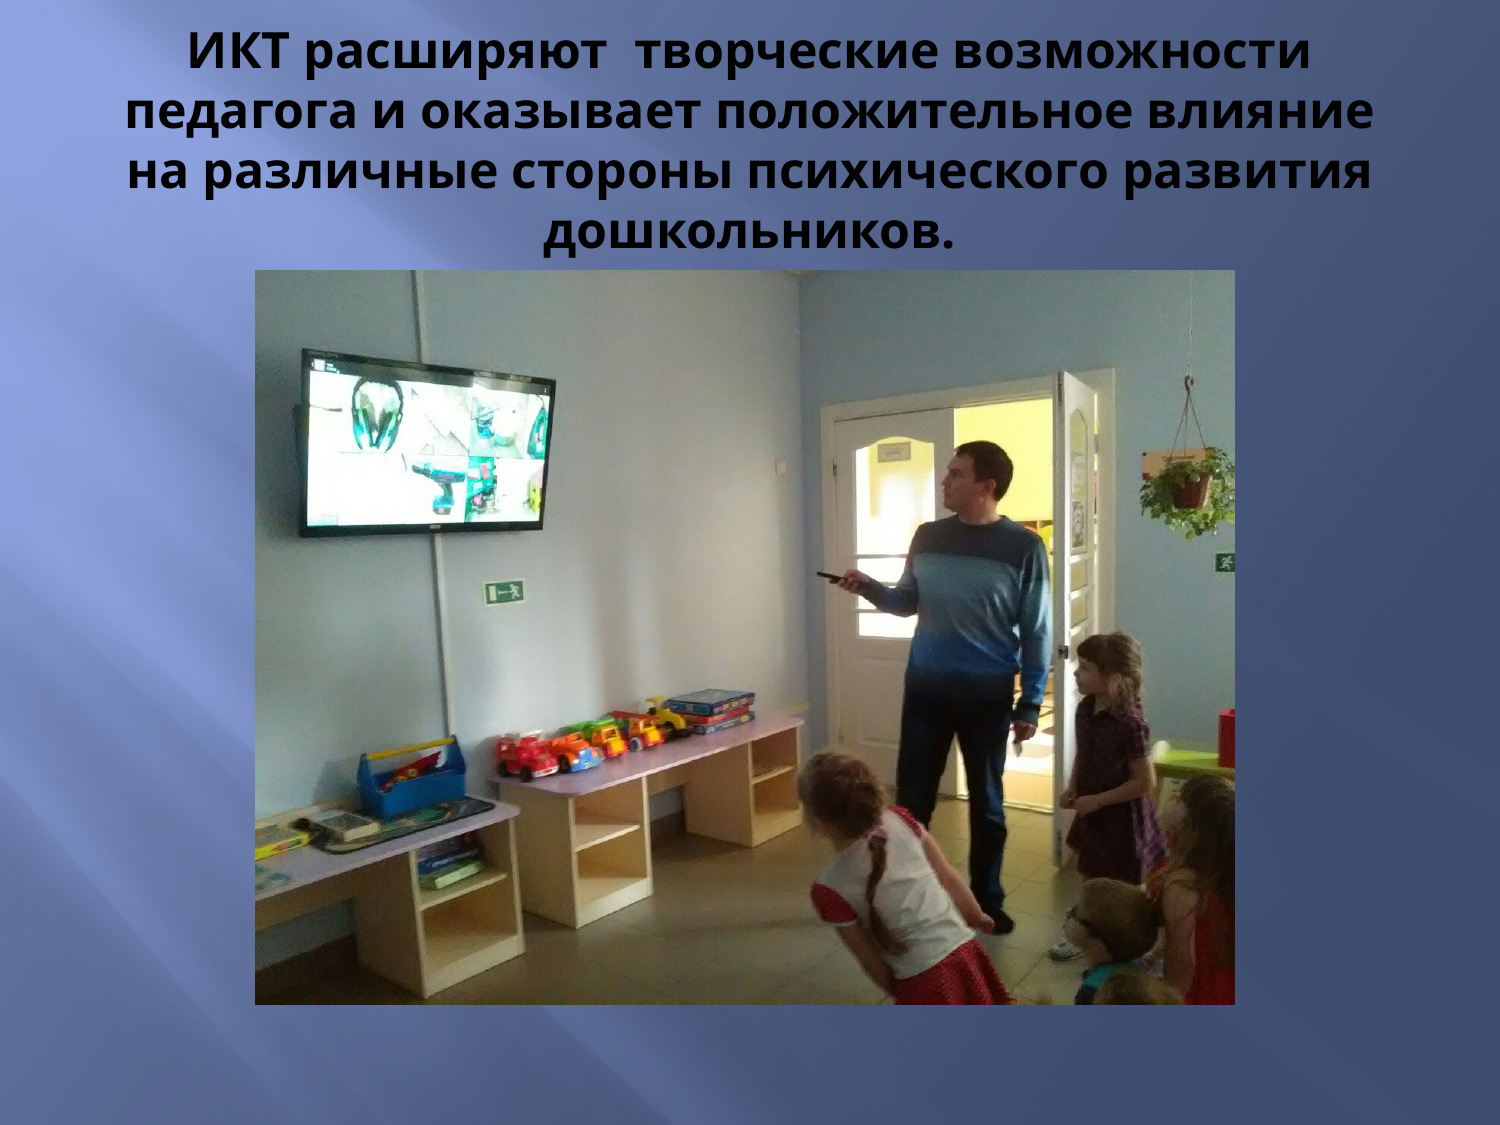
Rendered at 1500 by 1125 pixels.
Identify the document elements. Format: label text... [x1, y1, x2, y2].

title ИКТ расширяют творческие возможности педагога и оказывает положительное влияние на различные стороны психического развития дошкольников. [75, 45, 1425, 233]
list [254, 270, 1235, 1006]
